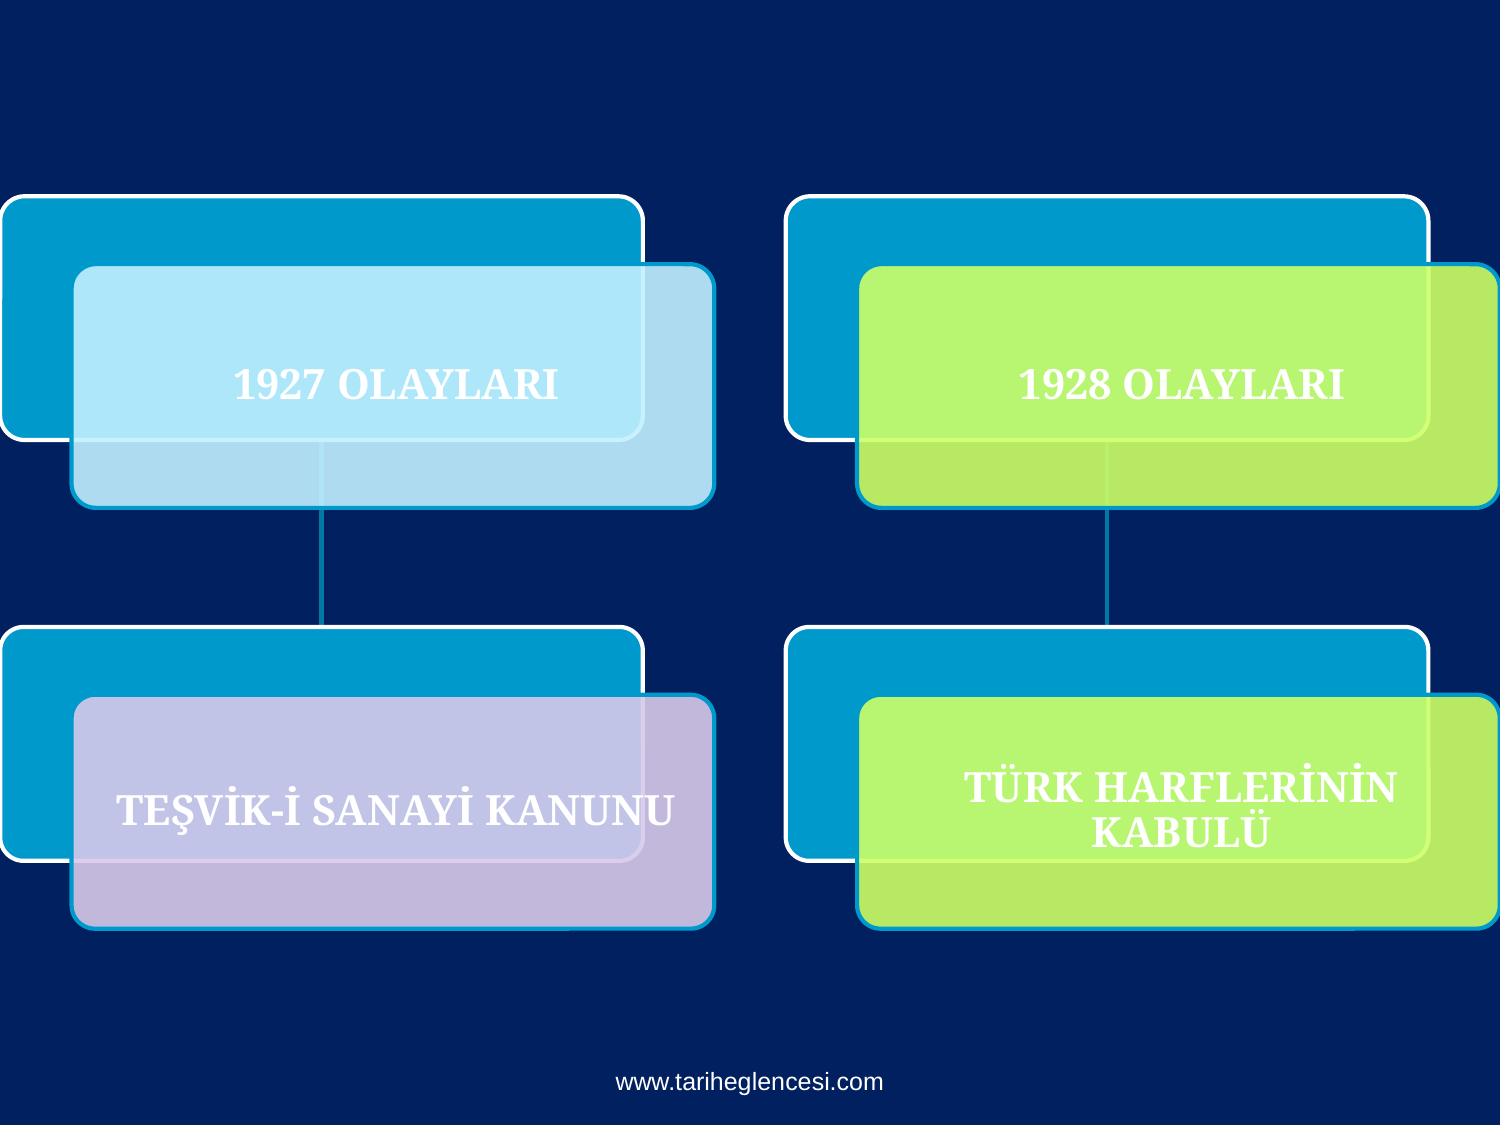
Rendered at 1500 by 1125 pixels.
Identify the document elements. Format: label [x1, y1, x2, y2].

list [0, 0, 1500, 1125]
